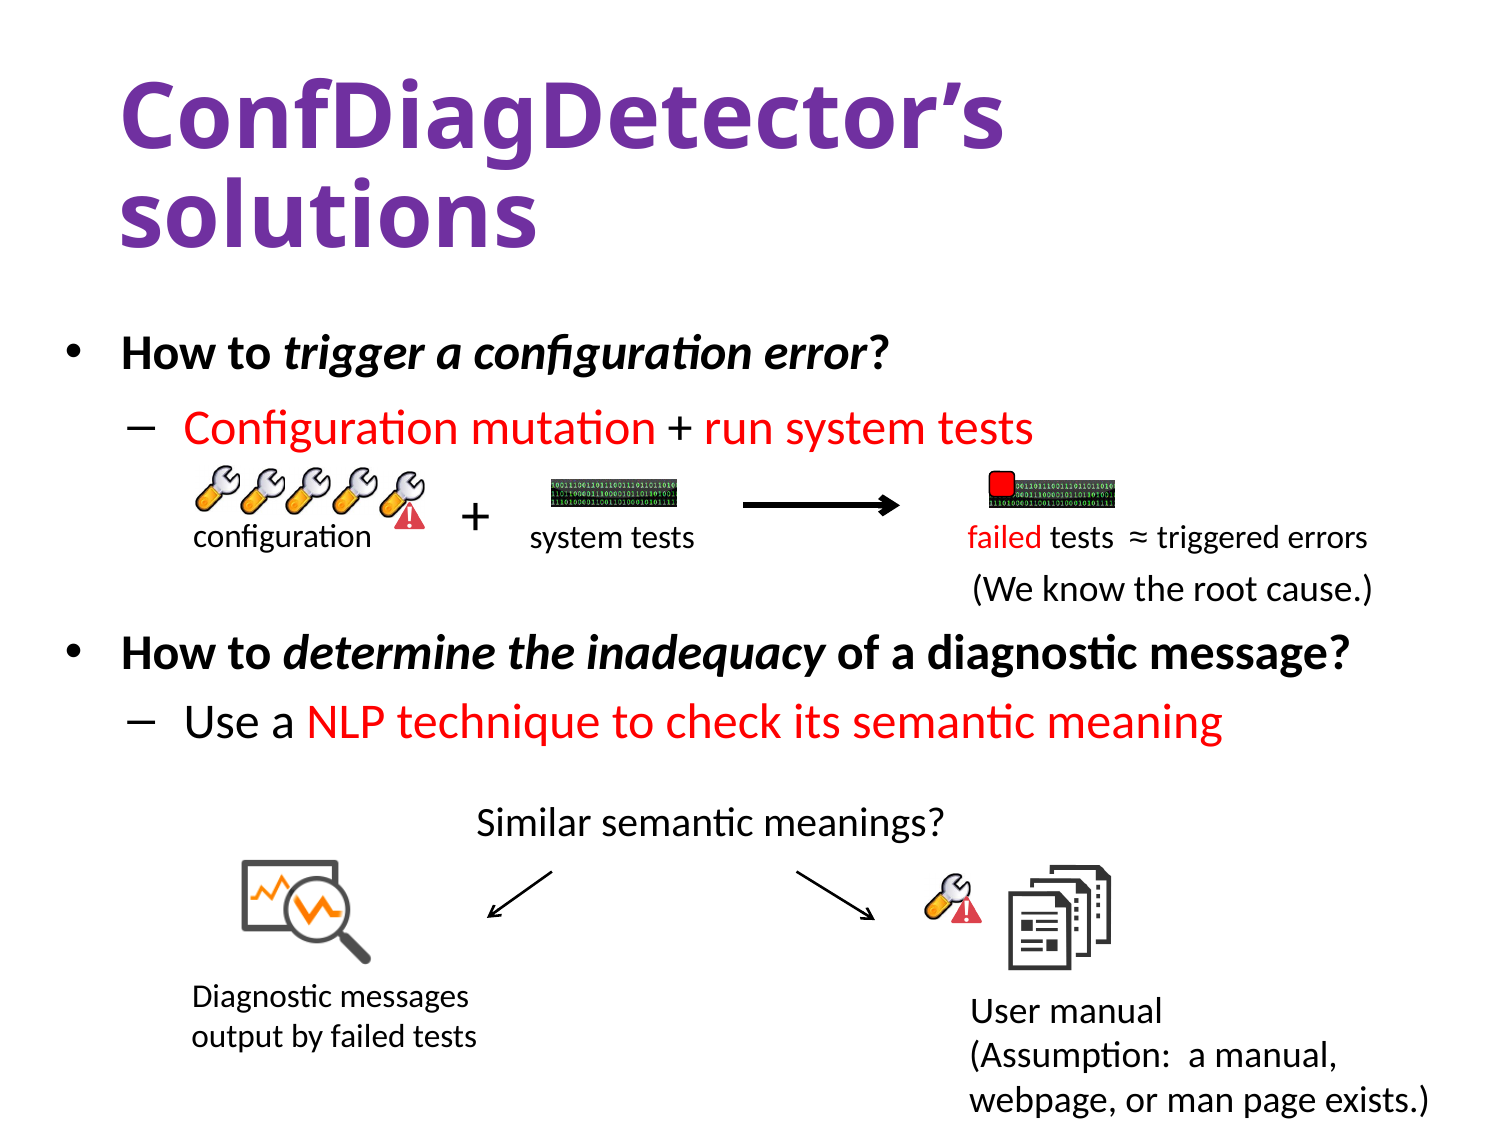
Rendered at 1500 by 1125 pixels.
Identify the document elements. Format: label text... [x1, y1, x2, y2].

text_box How to trigger a configuration error? How to determine the inadequacy of a diagnostic message? [50, 312, 1500, 386]
picture [394, 500, 425, 531]
text_box Configuration mutation + run system tests [37, 386, 1500, 462]
text_box How to trigger a configuration error? How to determine the inadequacy of a diagnostic message? [50, 462, 1500, 681]
text_box (We know the root cause.) [956, 557, 1389, 617]
text_box Similar semantic meanings? [461, 787, 962, 853]
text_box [924, 837, 1180, 1039]
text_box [796, 871, 875, 921]
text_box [195, 465, 425, 518]
text_box + [446, 469, 528, 555]
text_box Use a NLP technique to check its semantic meaning [37, 681, 1500, 756]
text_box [512, 479, 713, 563]
text_box configuration [170, 507, 388, 562]
text_box (Assumption: a manual, webpage, or man page exists.) [954, 1022, 1448, 1125]
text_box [949, 471, 1387, 564]
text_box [168, 838, 500, 1063]
title ConfDiagDetector’s solutions [103, 59, 1397, 278]
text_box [486, 871, 552, 918]
